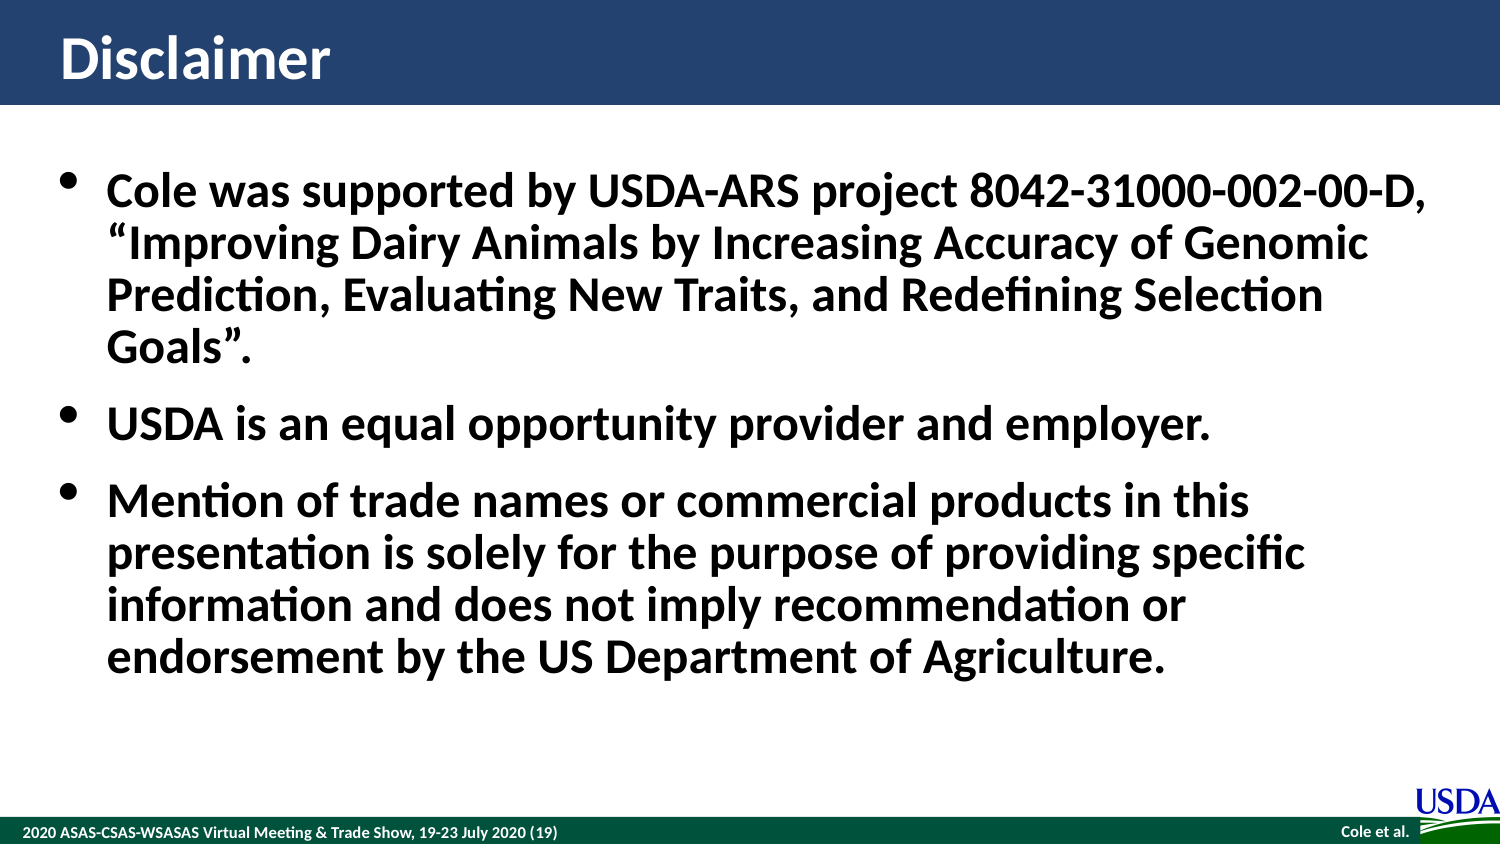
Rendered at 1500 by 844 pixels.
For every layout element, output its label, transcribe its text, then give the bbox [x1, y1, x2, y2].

title Disclaimer [60, 15, 1440, 94]
picture [1416, 788, 1500, 844]
list Cole was supported by USDA-ARS project 8042-31000-002-00-D, “Improving Dairy Animals by Increasing Accuracy of Genomic Prediction, Evaluating New Traits, and Redefining Selection Goals”. USDA is an equal opportunity provider and employer. Mention of trade names or commercial products in this presentation is solely for the purpose of providing specific information and does not imply recommendation or endorsement by the US Department of Agriculture. [60, 165, 1440, 765]
